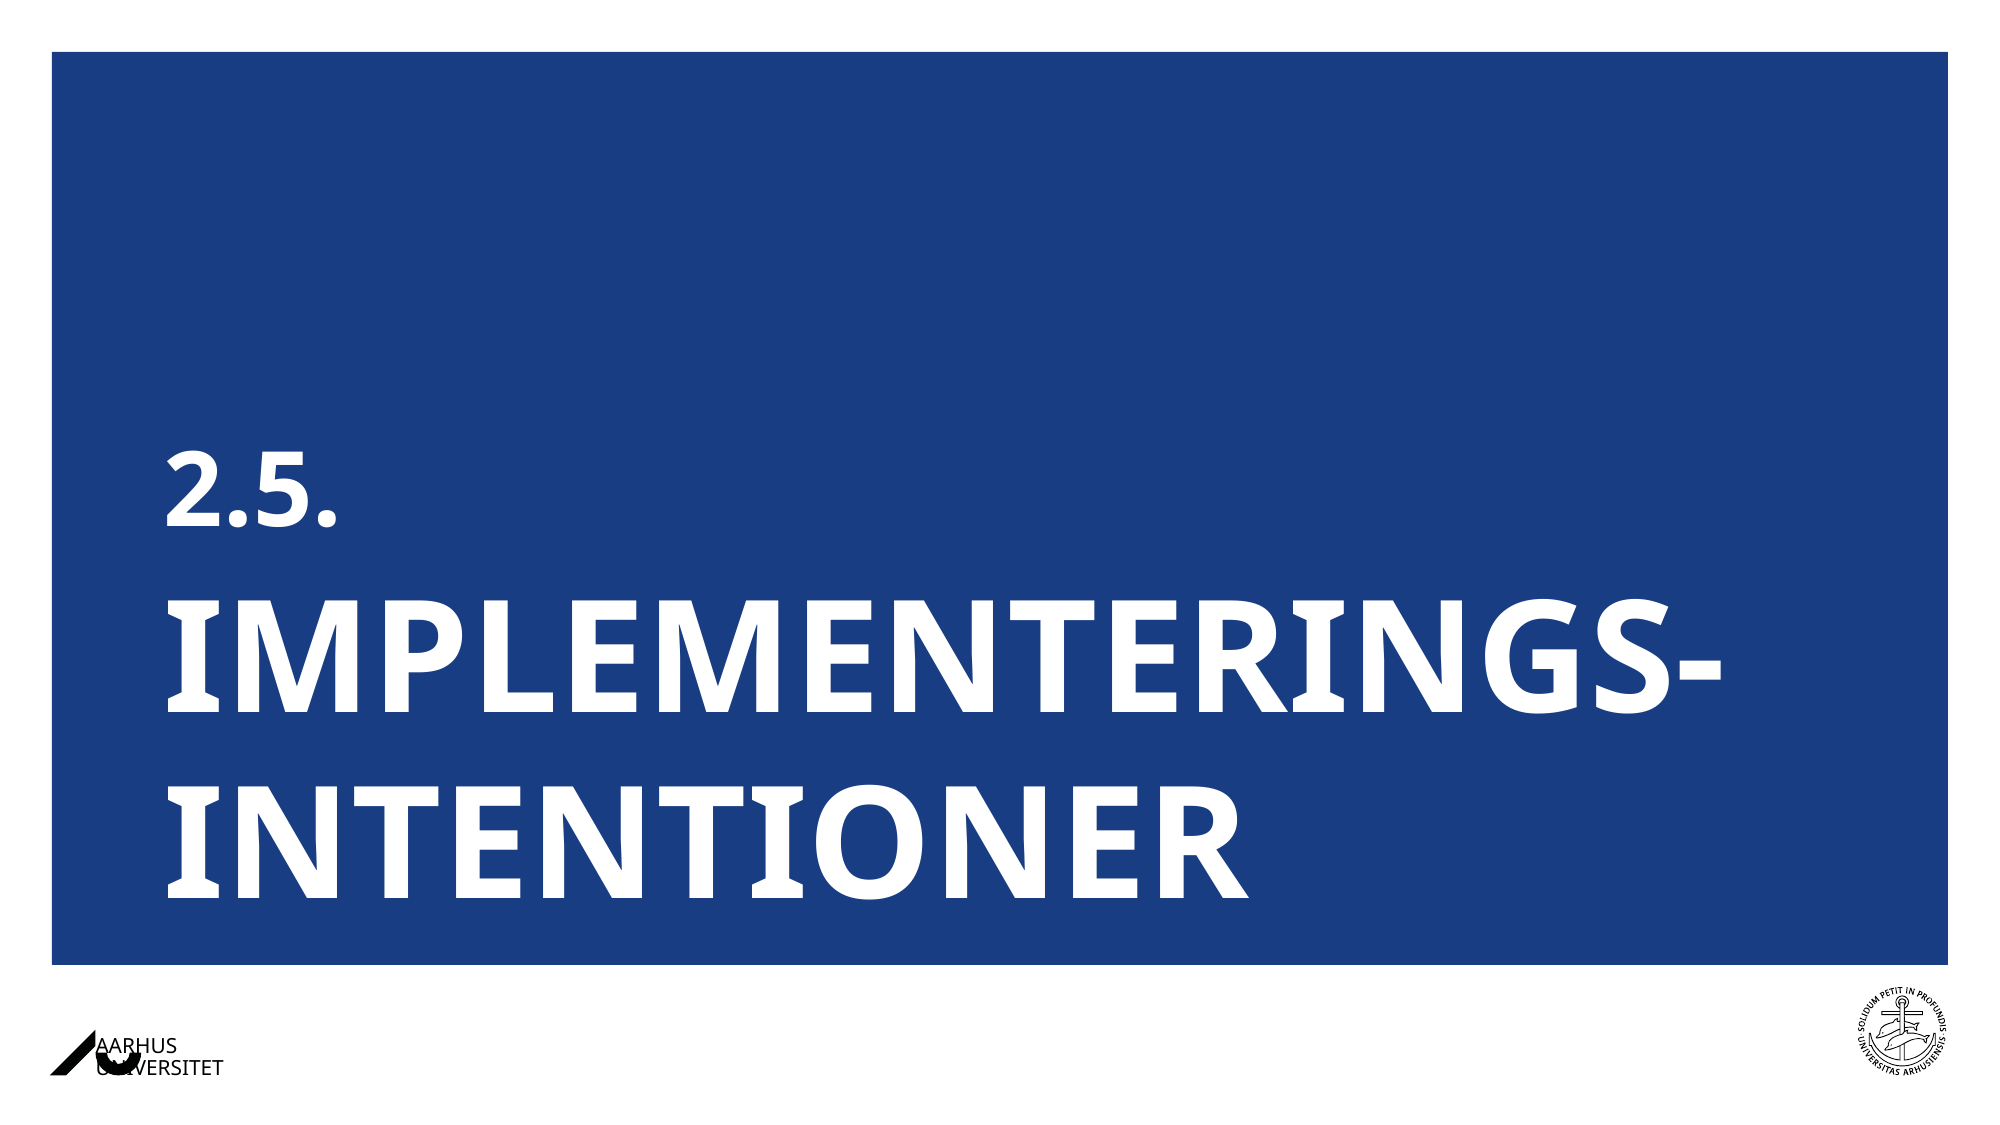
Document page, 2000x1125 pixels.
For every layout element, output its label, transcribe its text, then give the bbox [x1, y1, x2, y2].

list 2.5. IMPLEMENTERINGS-INTENTIONER [163, 427, 1841, 546]
